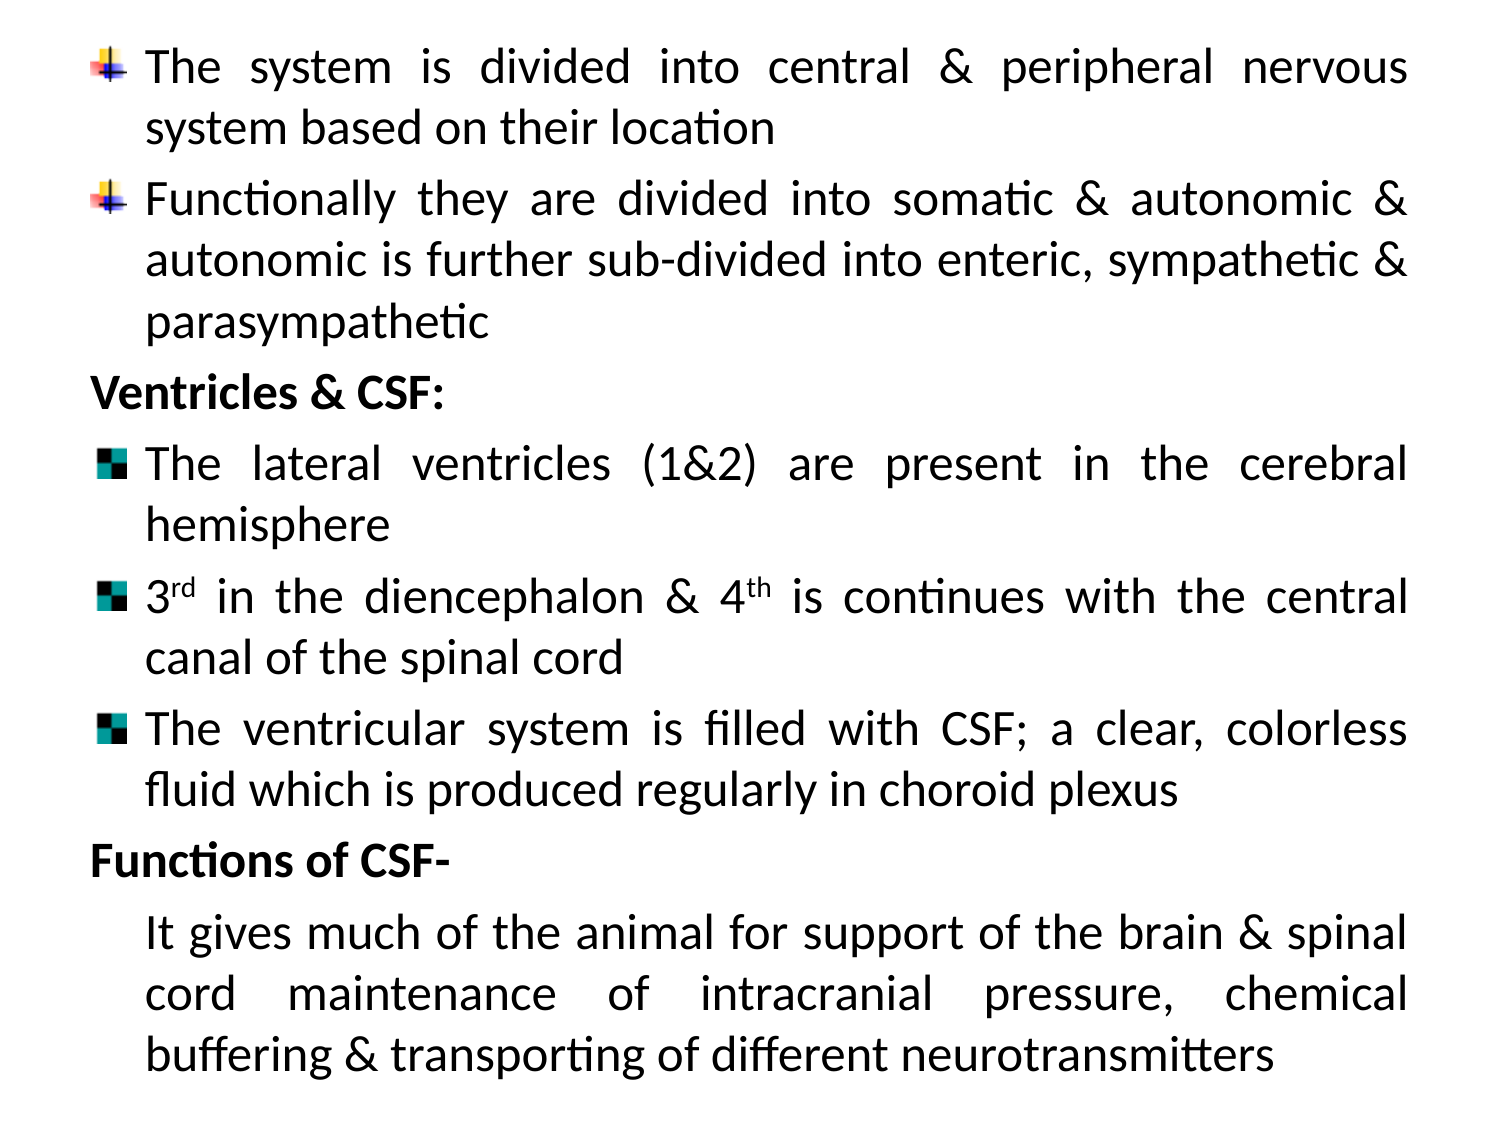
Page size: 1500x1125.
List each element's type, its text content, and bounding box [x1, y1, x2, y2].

picture [90, 44, 127, 82]
picture [90, 177, 127, 214]
picture [90, 574, 127, 611]
list The system is divided into central & peripheral nervous system based on their location Functionally they are divided into somatic & autonomic & autonomic is further sub-divided into enteric, sympathetic & parasympathetic Ventricles & CSF: The lateral ventricles (1&2) are present in the cerebral hemisphere 3rd in the diencephalon & 4th is continues with the central canal of the spinal cord The ventricular system is filled with CSF; a clear, colorless fluid which is produced regularly in choroid plexus Functions of CSF- It gives much of the animal for support of the brain & spinal cord maintenance of intracranial pressure, chemical buffering & transporting of different neurotransmitters [75, 24, 1425, 1100]
picture [90, 441, 127, 479]
picture [90, 706, 127, 744]
